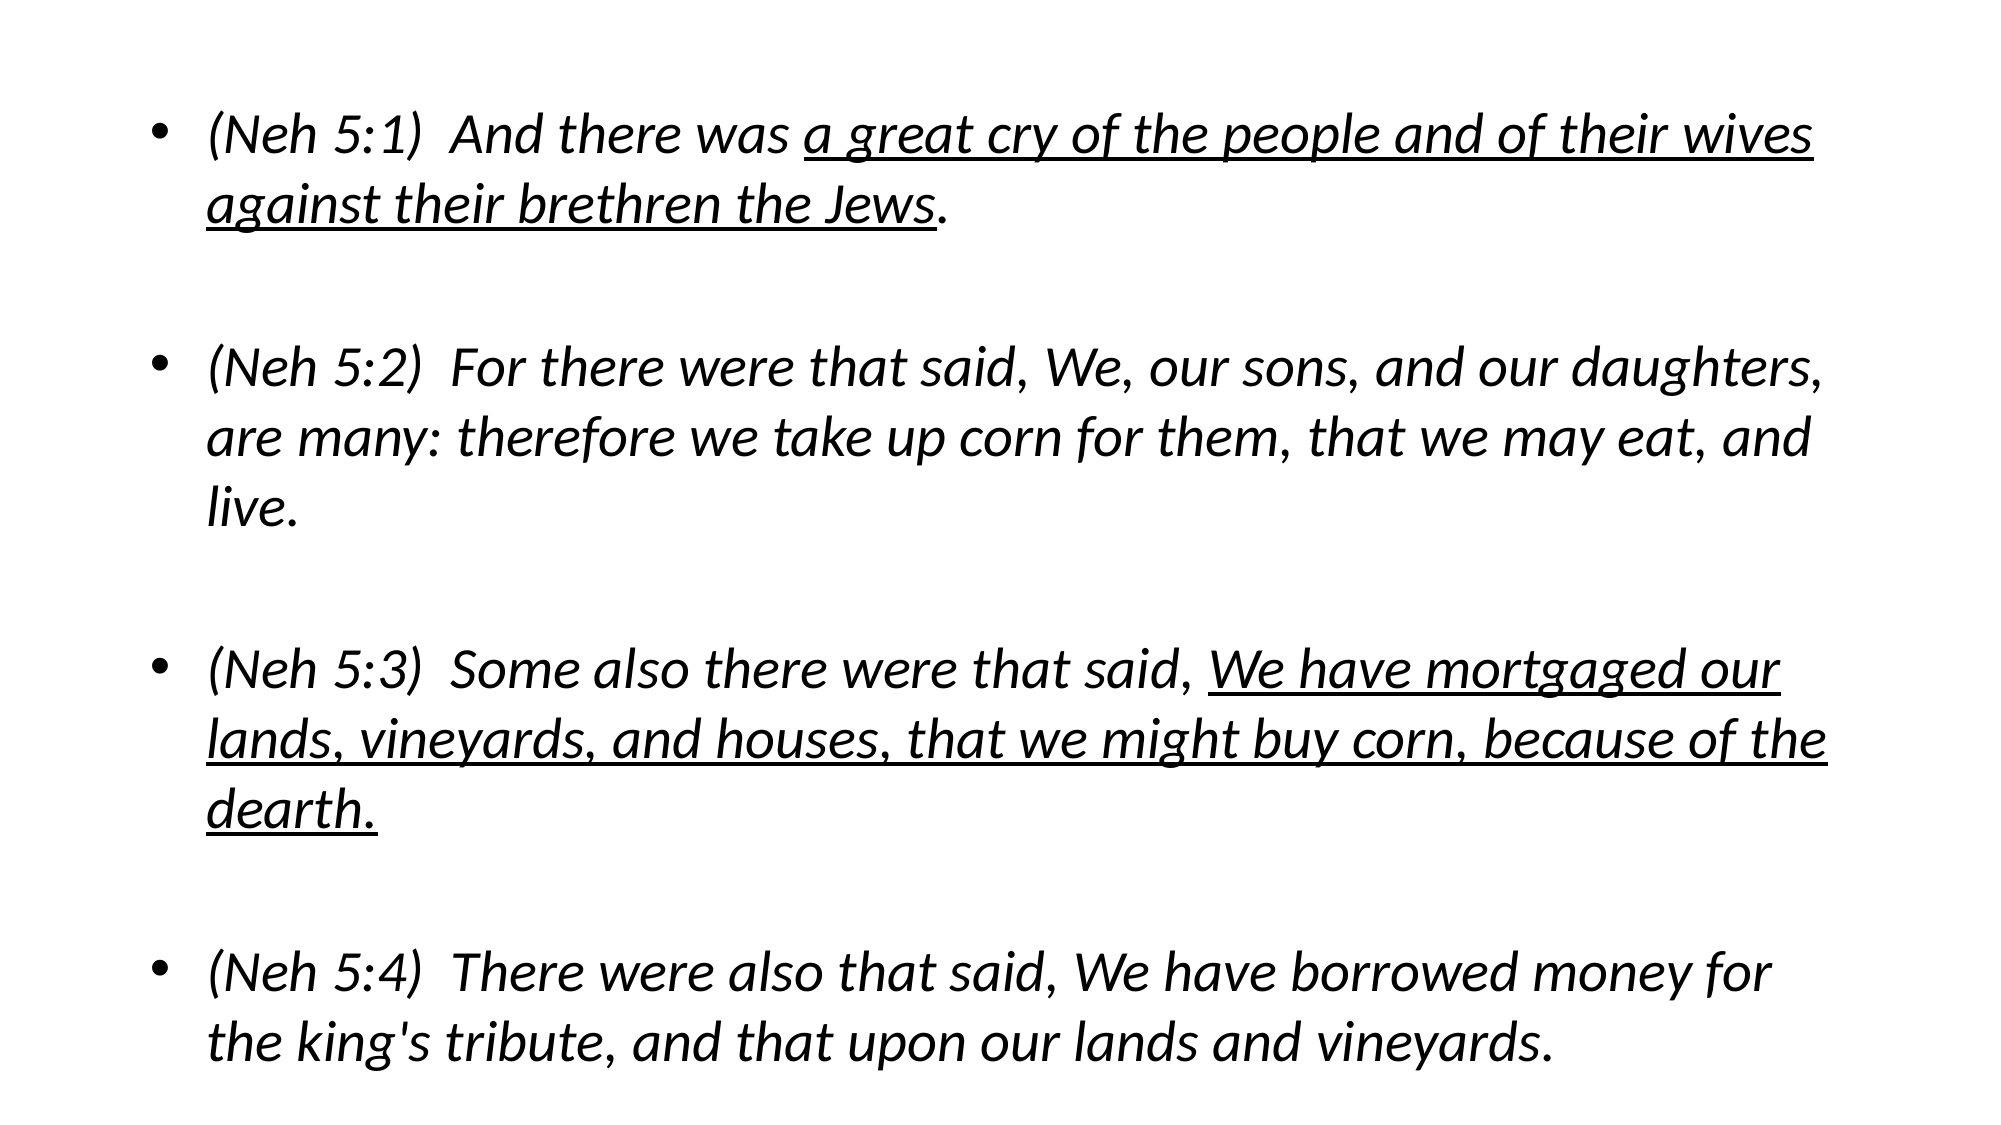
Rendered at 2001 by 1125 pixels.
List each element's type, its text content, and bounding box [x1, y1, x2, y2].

list (Neh 5:1) And there was a great cry of the people and of their wives against their brethren the Jews. (Neh 5:2) For there were that said, We, our sons, and our daughters, are many: therefore we take up corn for them, that we may eat, and live. (Neh 5:3) Some also there were that said, We have mortgaged our lands, vineyards, and houses, that we might buy corn, because of the dearth. (Neh 5:4) There were also that said, We have borrowed money for the king's tribute, and that upon our lands and vineyards. [134, 87, 1854, 1005]
